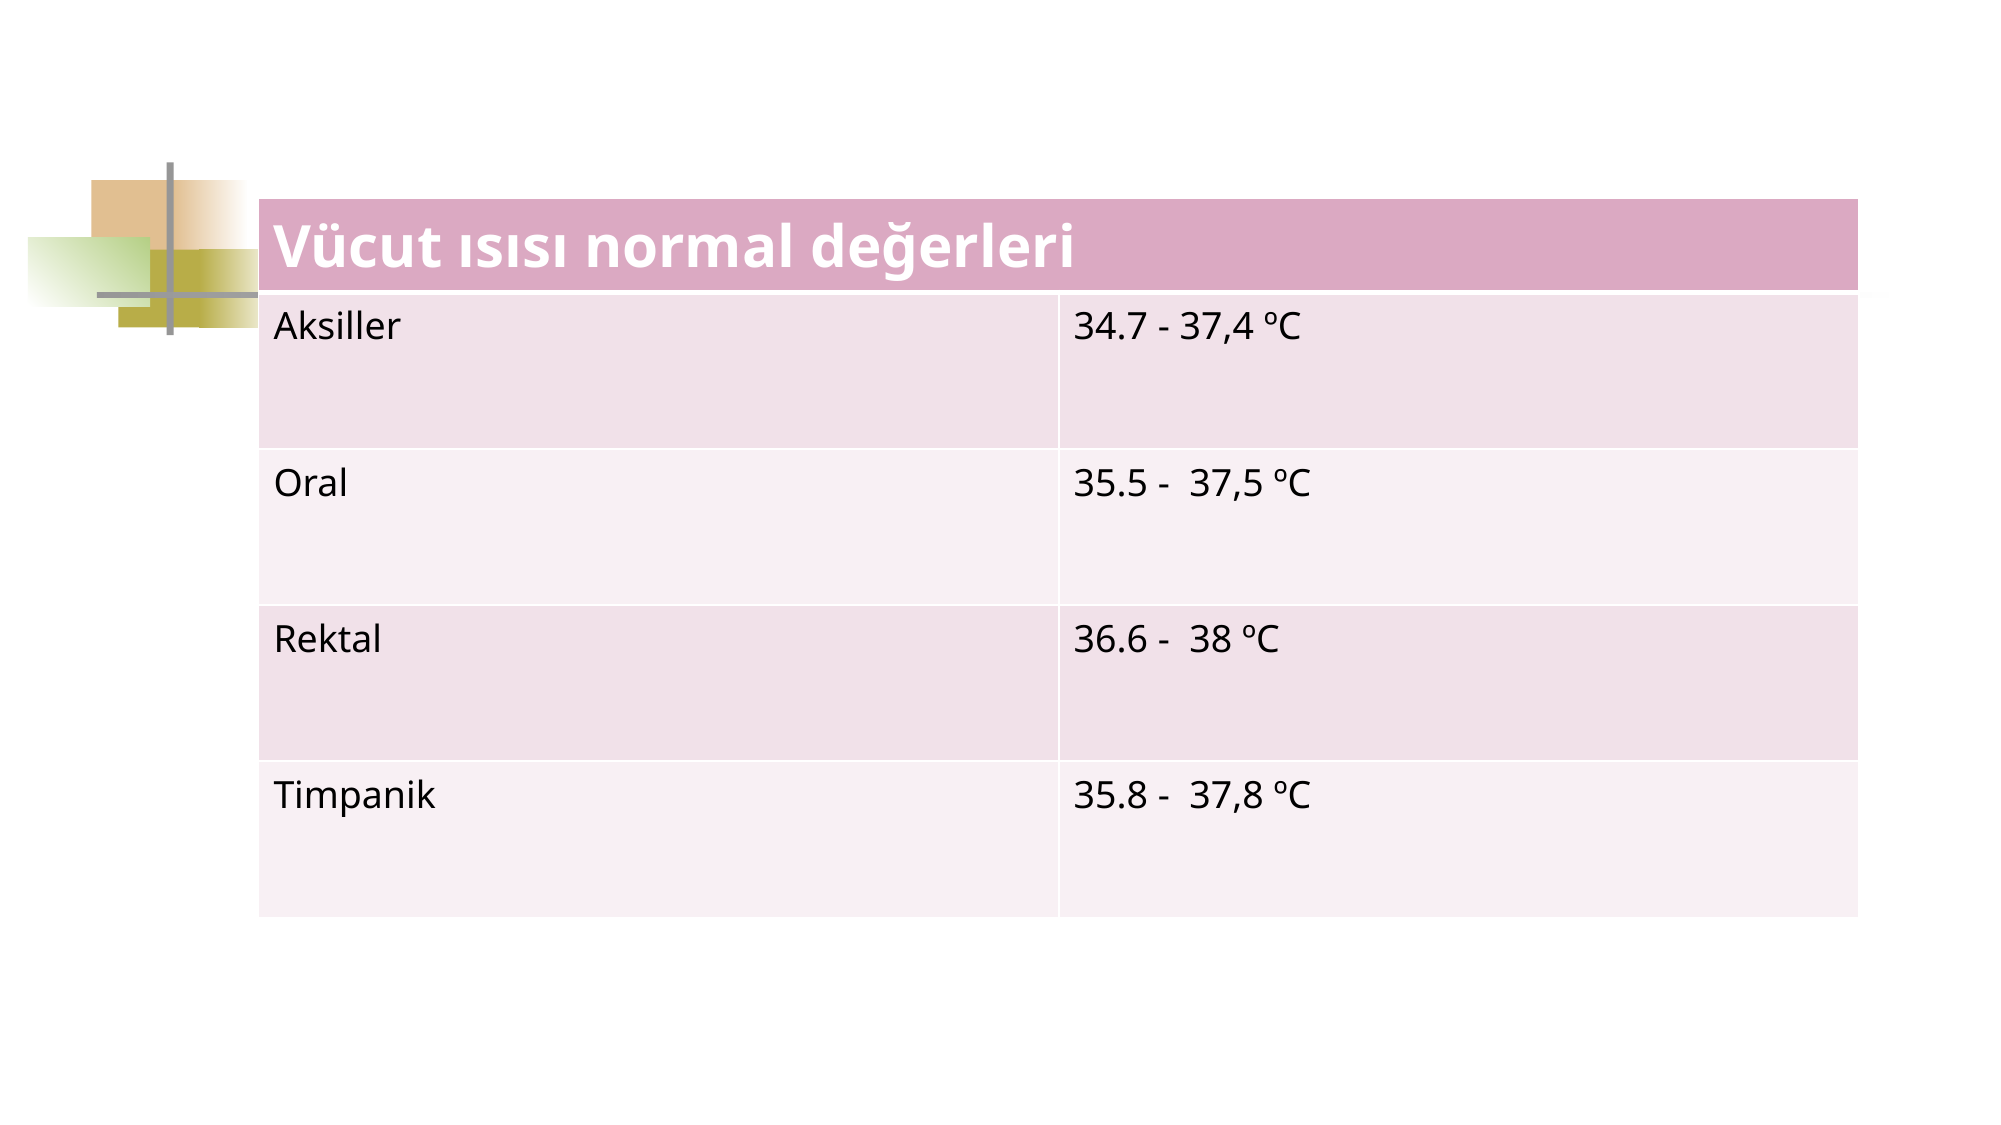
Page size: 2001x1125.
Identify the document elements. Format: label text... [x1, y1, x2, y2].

table_cell Rektal [259, 606, 1058, 760]
table_cell 36.6 - 38 ºC [1060, 606, 1858, 760]
table_cell 35.5 - 37,5 ºC [1060, 450, 1858, 604]
table_header Vücut ısısı normal değerleri [259, 199, 1858, 290]
table_cell 34.7 - 37,4 ºC [1060, 295, 1858, 448]
table_cell Oral [259, 450, 1058, 604]
table_cell Timpanik [259, 762, 1058, 917]
table_cell 35.8 - 37,8 ºC [1060, 762, 1858, 917]
table_cell Aksiller [259, 295, 1058, 448]
